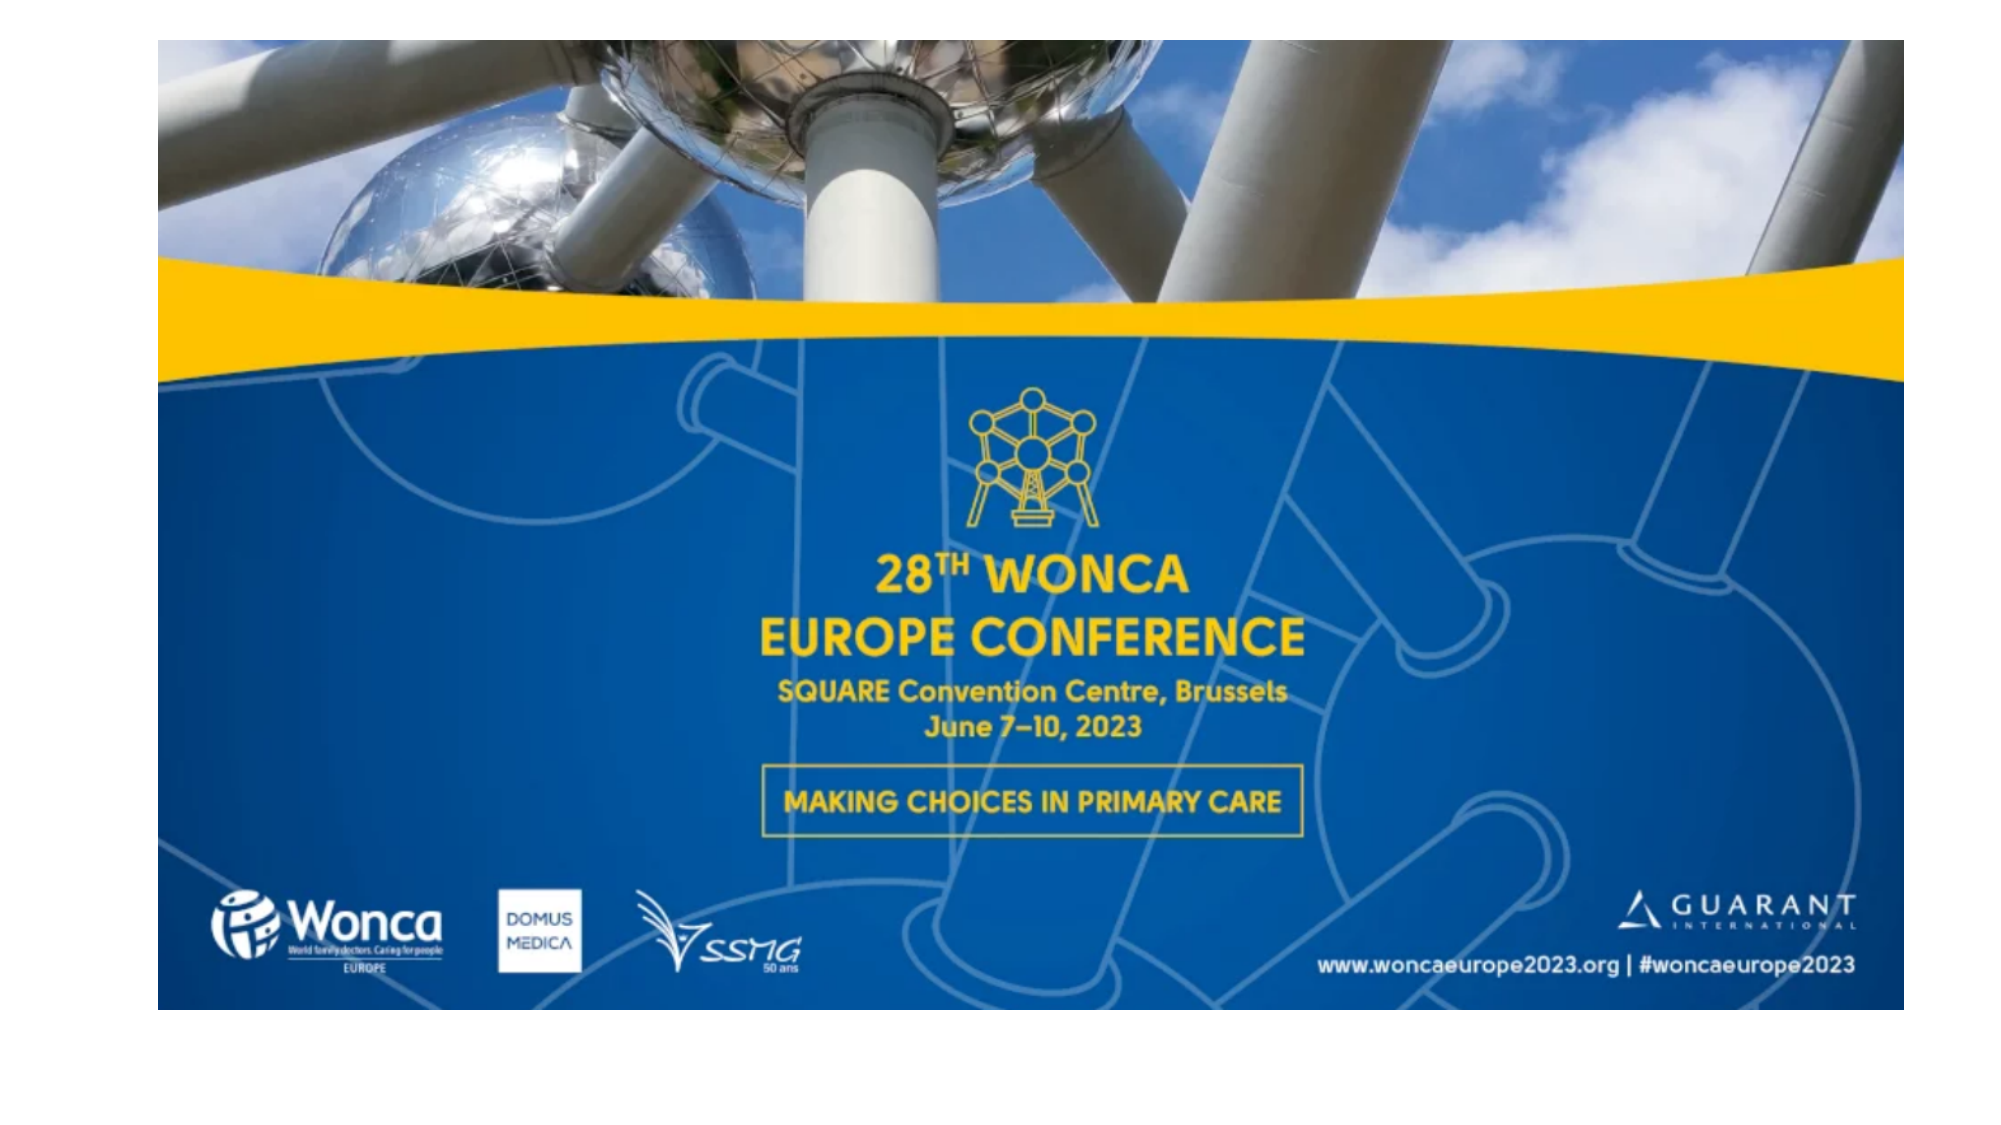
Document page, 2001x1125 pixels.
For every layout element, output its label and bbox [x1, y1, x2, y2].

list [158, 40, 1905, 1011]
